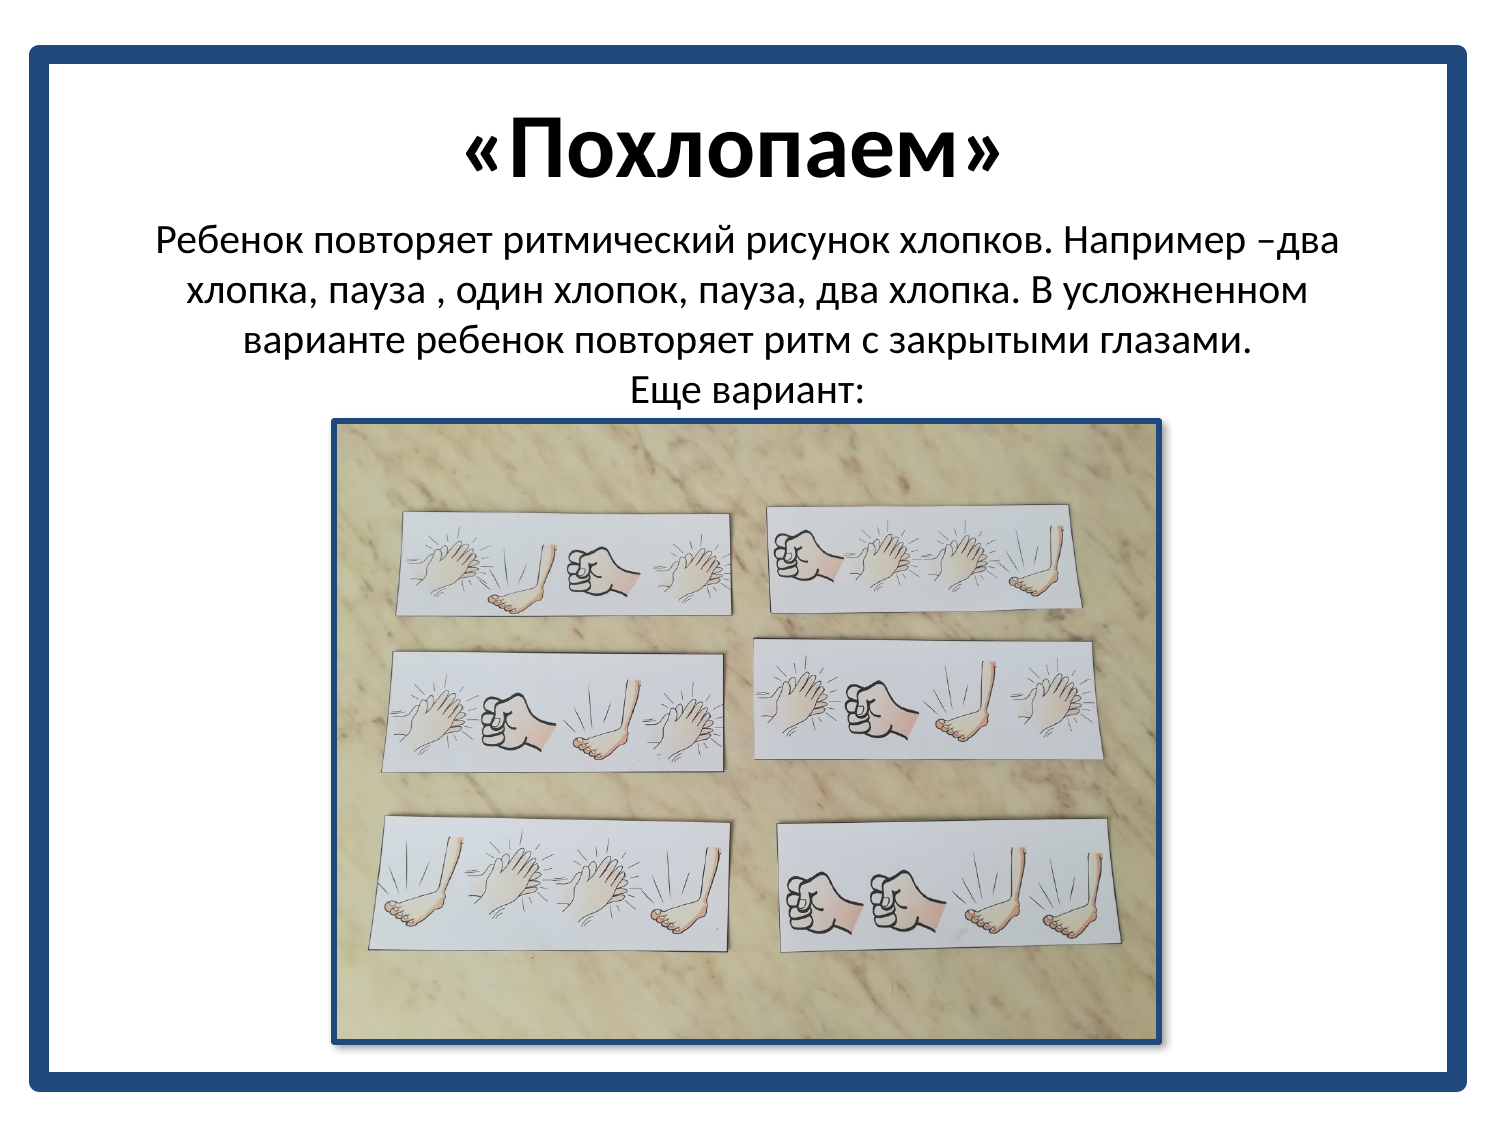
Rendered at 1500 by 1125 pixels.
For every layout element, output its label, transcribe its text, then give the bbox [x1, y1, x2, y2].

text_box [37, 52, 1459, 1084]
text_box «Похлопаем» [444, 78, 1026, 203]
text_box Ребенок повторяет ритмический рисунок хлопков. Например –два хлопка, пауза , один хлопок, пауза, два хлопка. В усложненном варианте ребенок повторяет ритм с закрытыми глазами. Еще вариант: [121, 204, 1374, 420]
picture [336, 424, 1157, 1039]
